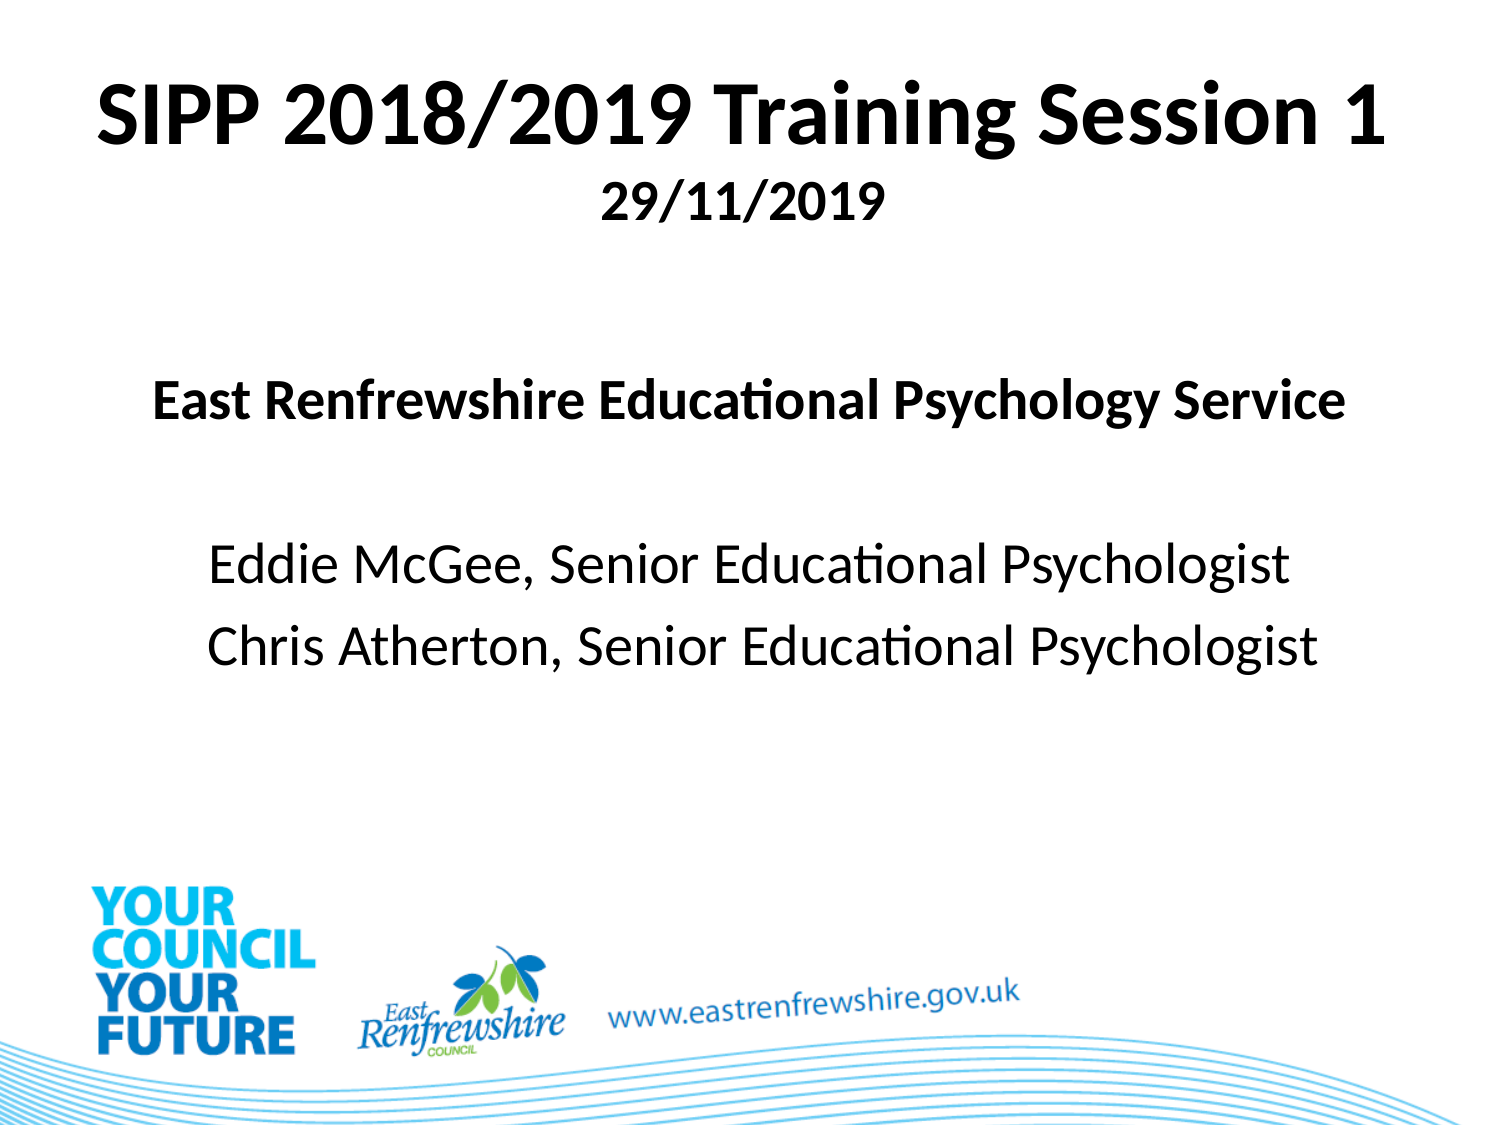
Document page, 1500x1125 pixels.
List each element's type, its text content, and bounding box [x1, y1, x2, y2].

title SIPP 2018/2019 Training Session 1 29/11/2019 [75, 45, 1412, 262]
picture [0, 0, 1500, 1125]
list East Renfrewshire Educational Psychology Service Eddie McGee, Senior Educational Psychologist Chris Atherton, Senior Educational Psychologist [75, 262, 1425, 1005]
